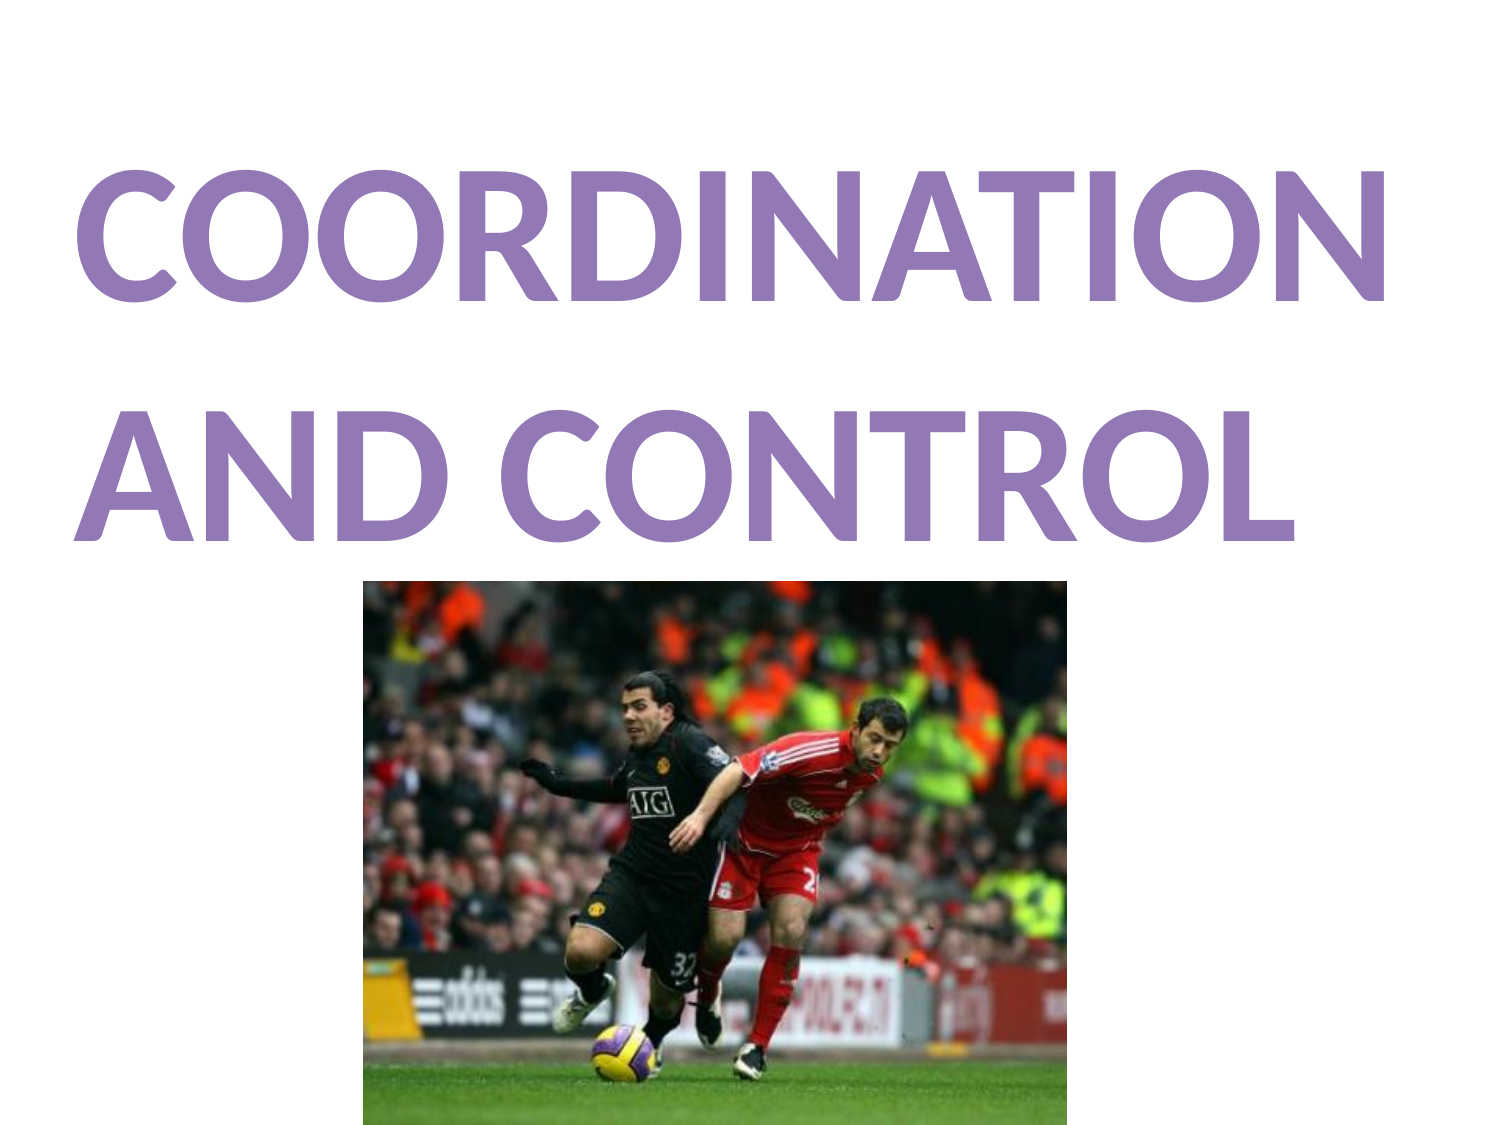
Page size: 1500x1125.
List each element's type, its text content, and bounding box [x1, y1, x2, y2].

title COORDINATION AND CONTROL [58, 93, 1454, 318]
picture [362, 580, 1067, 1125]
